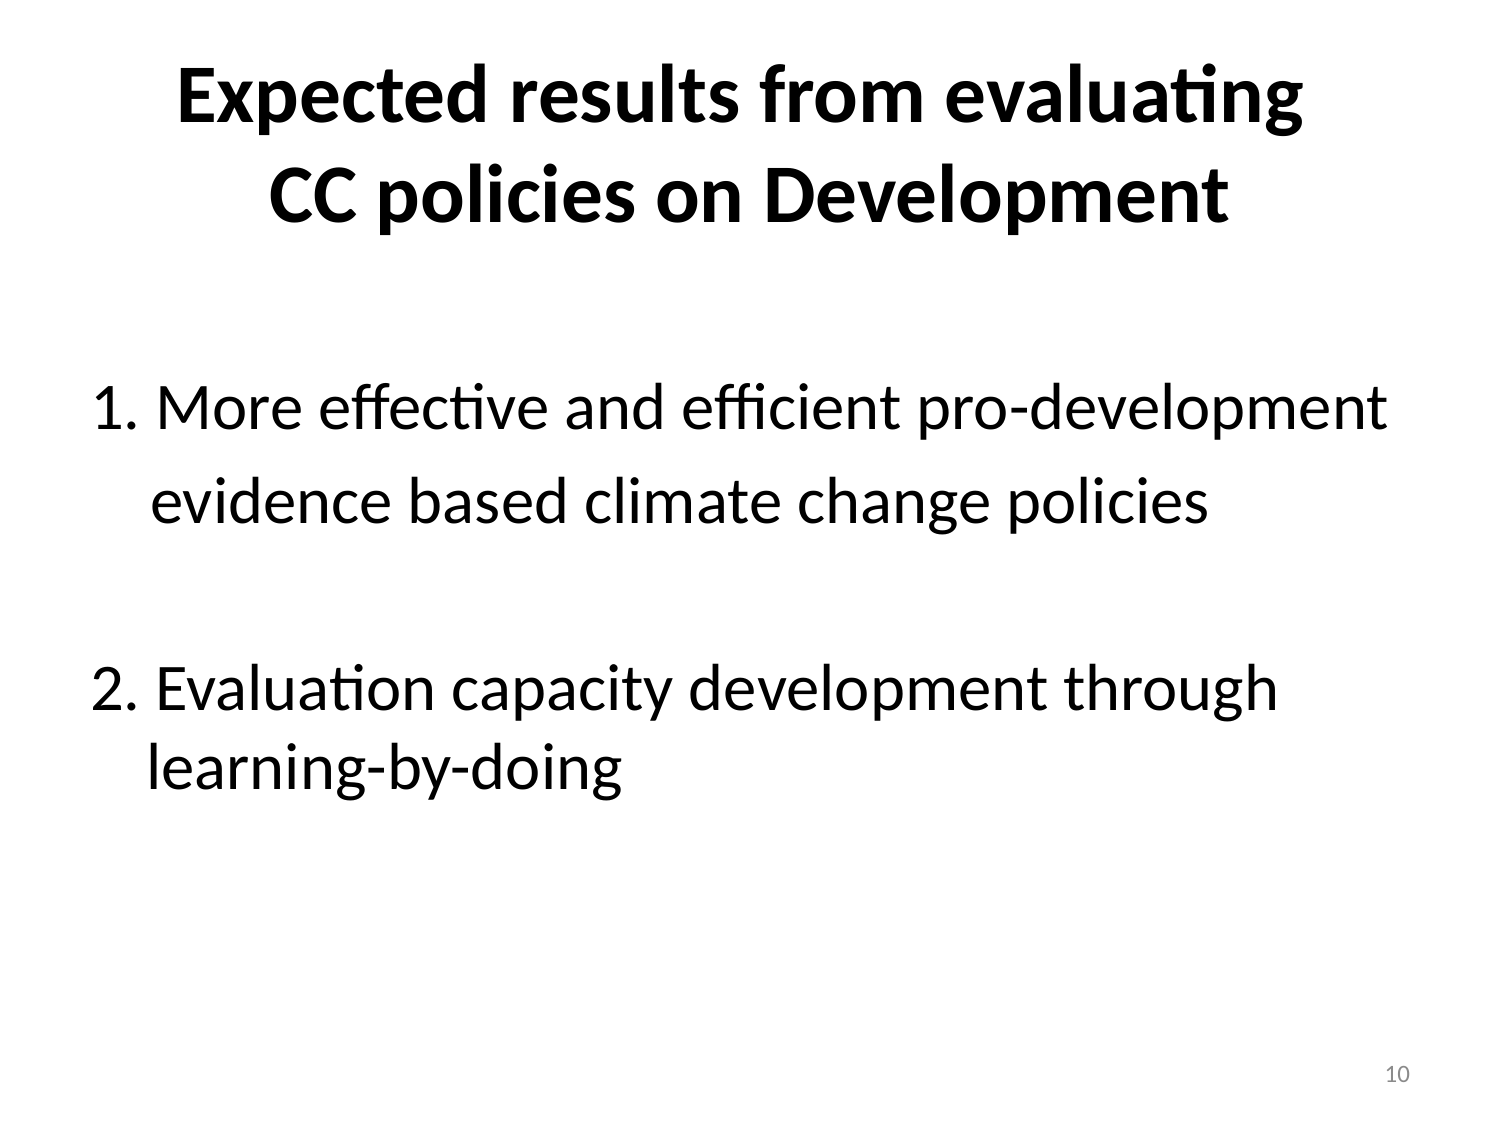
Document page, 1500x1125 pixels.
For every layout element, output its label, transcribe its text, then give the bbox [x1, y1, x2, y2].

list 1. More effective and efficient pro-development evidence based climate change policies 2. Evaluation capacity development through learning-by-doing [74, 262, 1426, 1006]
slide_number 10 [1074, 1042, 1425, 1103]
title Expected results from evaluating CC policies on Development [74, 44, 1426, 233]
